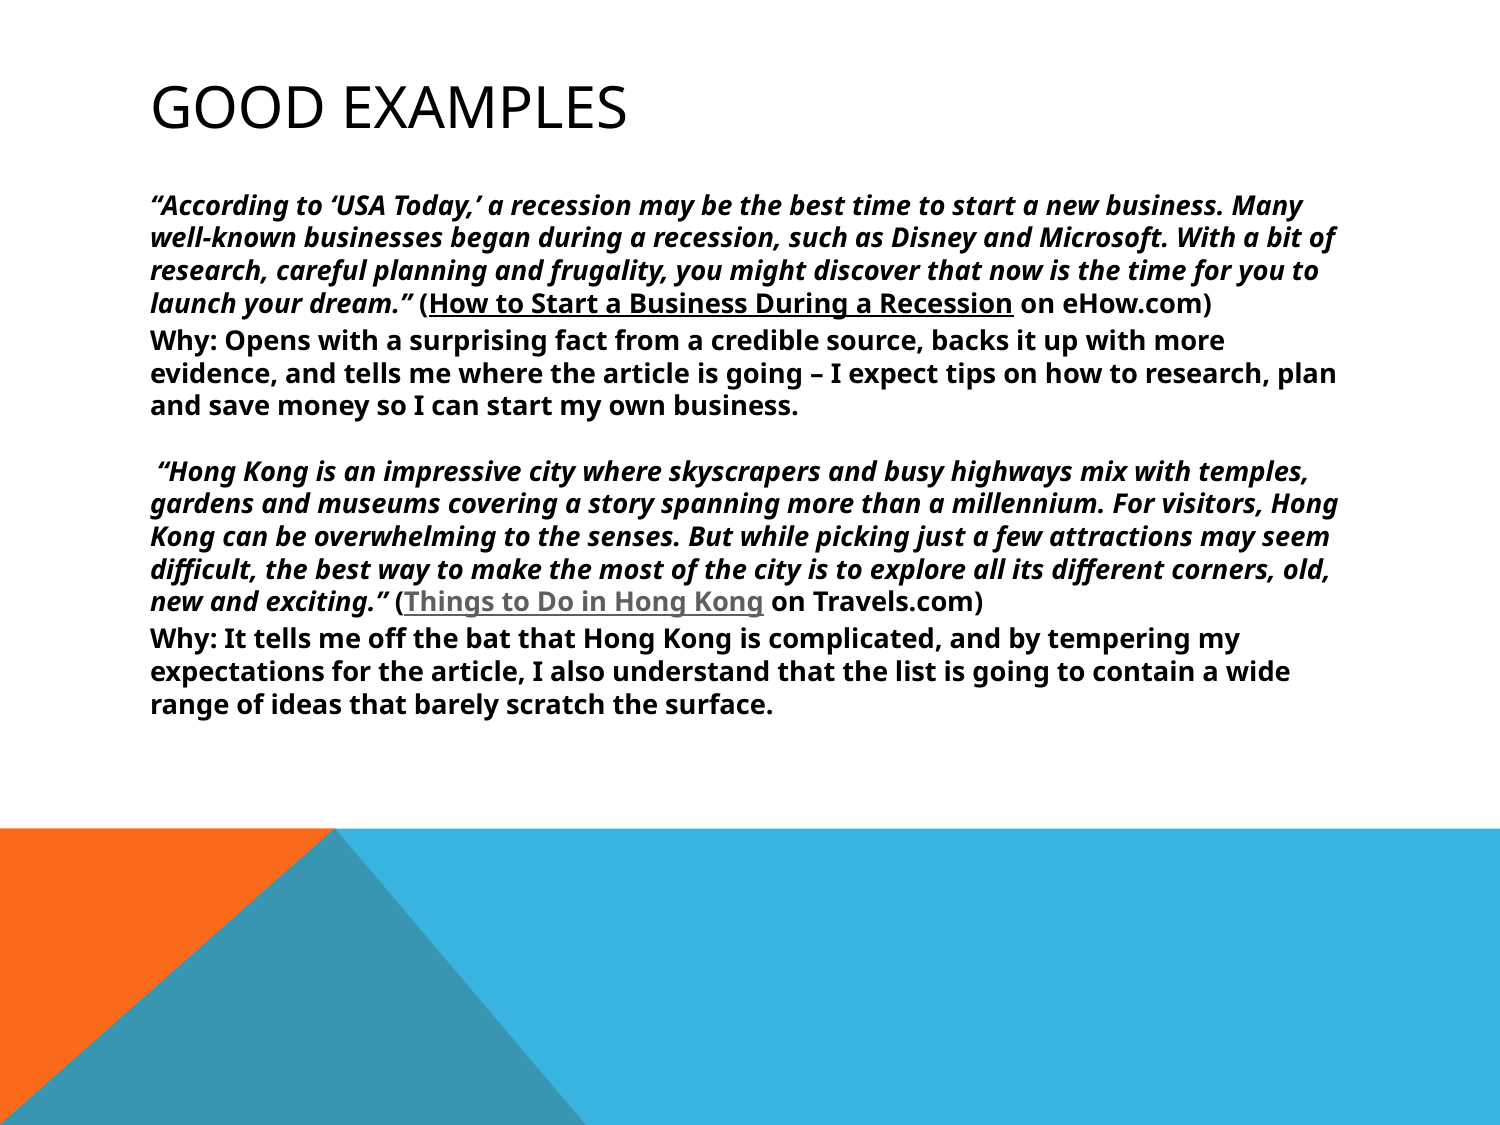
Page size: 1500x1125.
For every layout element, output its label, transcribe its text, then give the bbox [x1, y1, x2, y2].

list “According to ‘USA Today,’ a recession may be the best time to start a new business. Many well-known businesses began during a recession, such as Disney and Microsoft. With a bit of research, careful planning and frugality, you might discover that now is the time for you to launch your dream.” (How to Start a Business During a Recession on eHow.com) Why: Opens with a surprising fact from a credible source, backs it up with more evidence, and tells me where the article is going – I expect tips on how to research, plan and save money so I can start my own business. “Hong Kong is an impressive city where skyscrapers and busy highways mix with temples, gardens and museums covering a story spanning more than a millennium. For visitors, Hong Kong can be overwhelming to the senses. But while picking just a few attractions may seem difficult, the best way to make the most of the city is to explore all its different corners, old, new and exciting.” (Things to Do in Hong Kong on Travels.com) Why: It tells me off the bat that Hong Kong is complicated, and by tempering my expectations for the article, I also understand that the list is going to contain a wide range of ideas that barely scratch the surface. [135, 180, 1369, 768]
title Good Examples [135, 60, 1369, 150]
